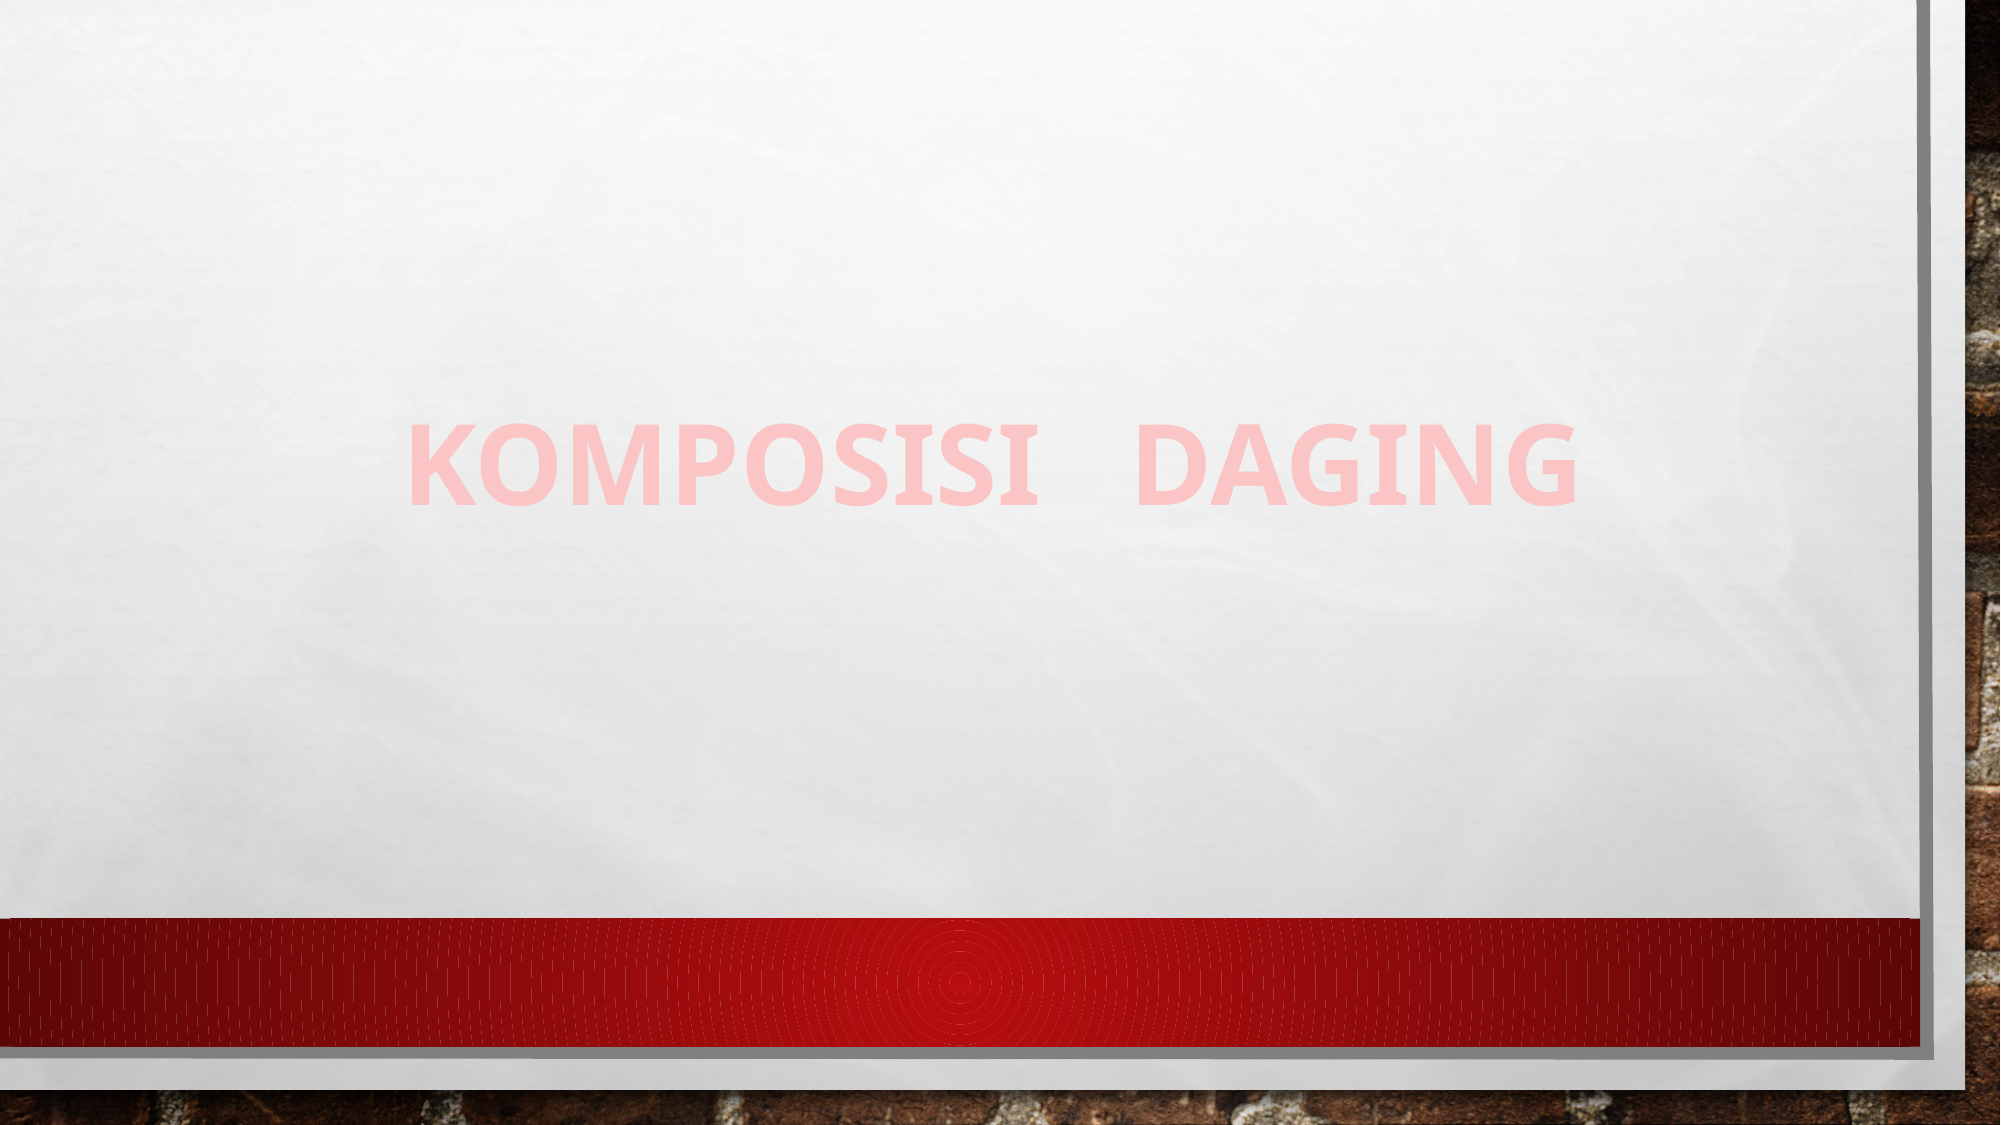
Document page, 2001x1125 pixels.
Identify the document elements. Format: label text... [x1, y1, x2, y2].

picture [0, 0, 2000, 1125]
text_box KOMPOSISI DAGING [386, 385, 1600, 536]
